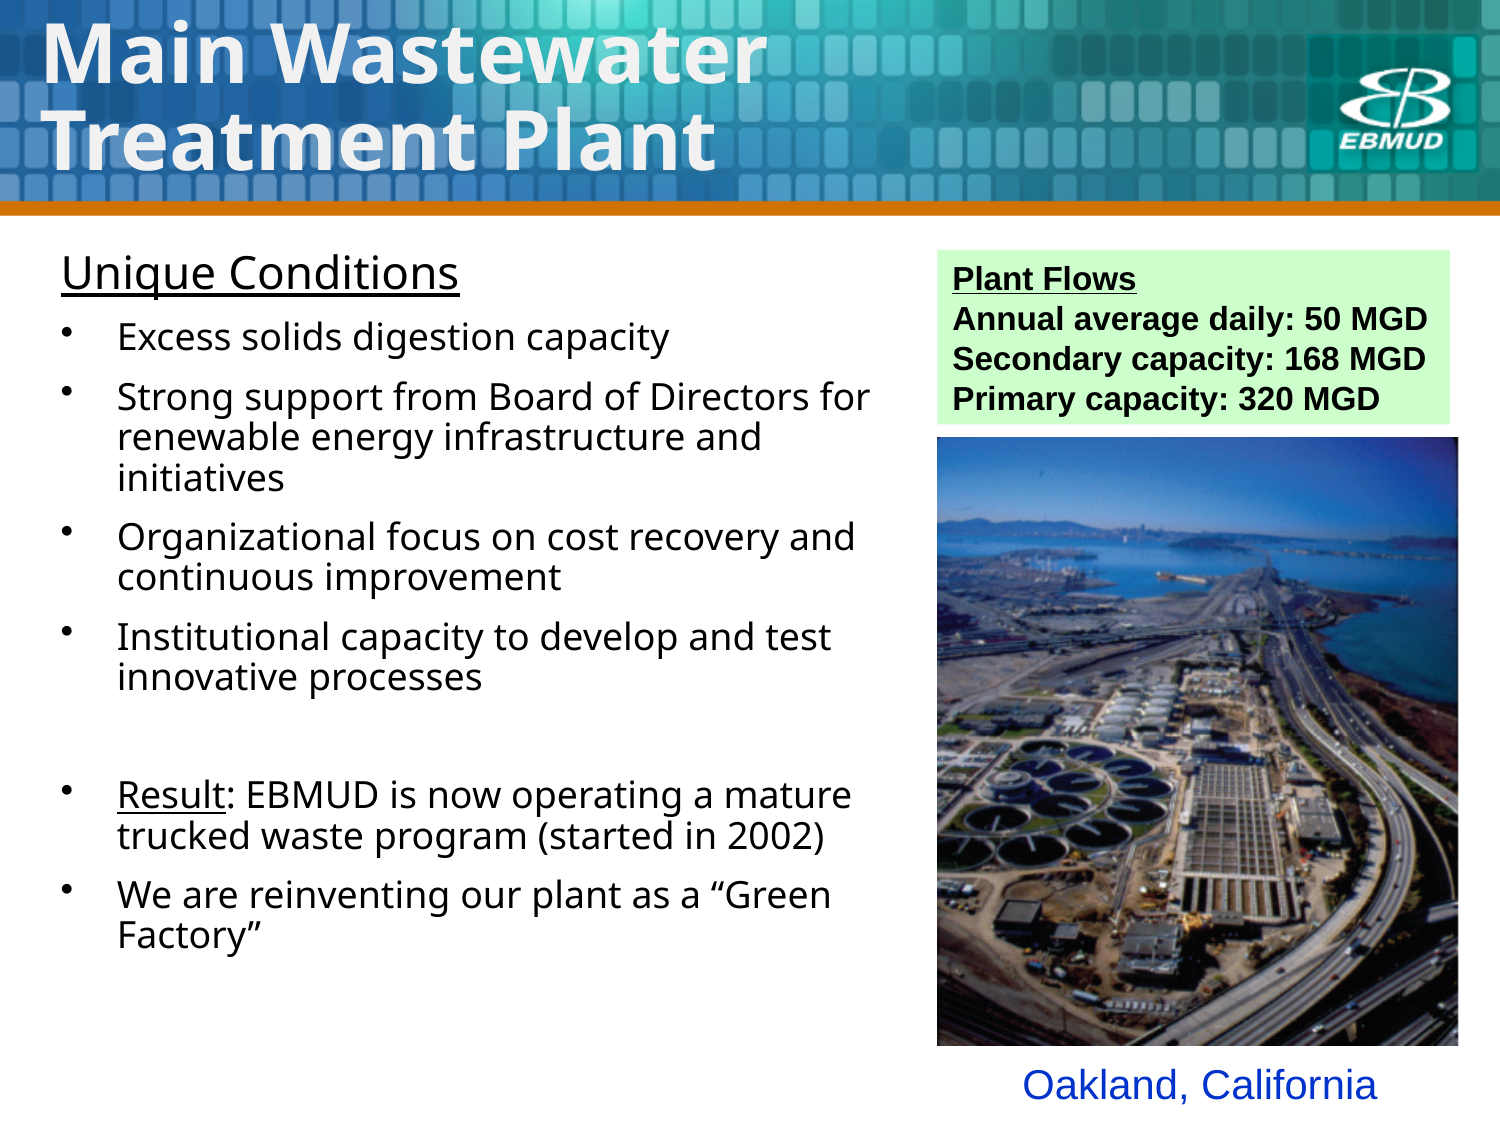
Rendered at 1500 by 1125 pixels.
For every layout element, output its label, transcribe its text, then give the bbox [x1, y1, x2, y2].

text_box Plant Flows Annual average daily: 50 MGD Secondary capacity: 168 MGD Primary capacity: 320 MGD [937, 249, 1450, 425]
text_box Unique Conditions Excess solids digestion capacity Strong support from Board of Directors for renewable energy infrastructure and initiatives Organizational focus on cost recovery and continuous improvement Institutional capacity to develop and test innovative processes Result: EBMUD is now operating a mature trucked waste program (started in 2002) We are reinventing our plant as a “Green Factory” [45, 242, 896, 986]
picture [0, 0, 1500, 1125]
title Main Wastewater Treatment Plant [24, 0, 1356, 200]
text_box Oakland, California [950, 1055, 1450, 1115]
